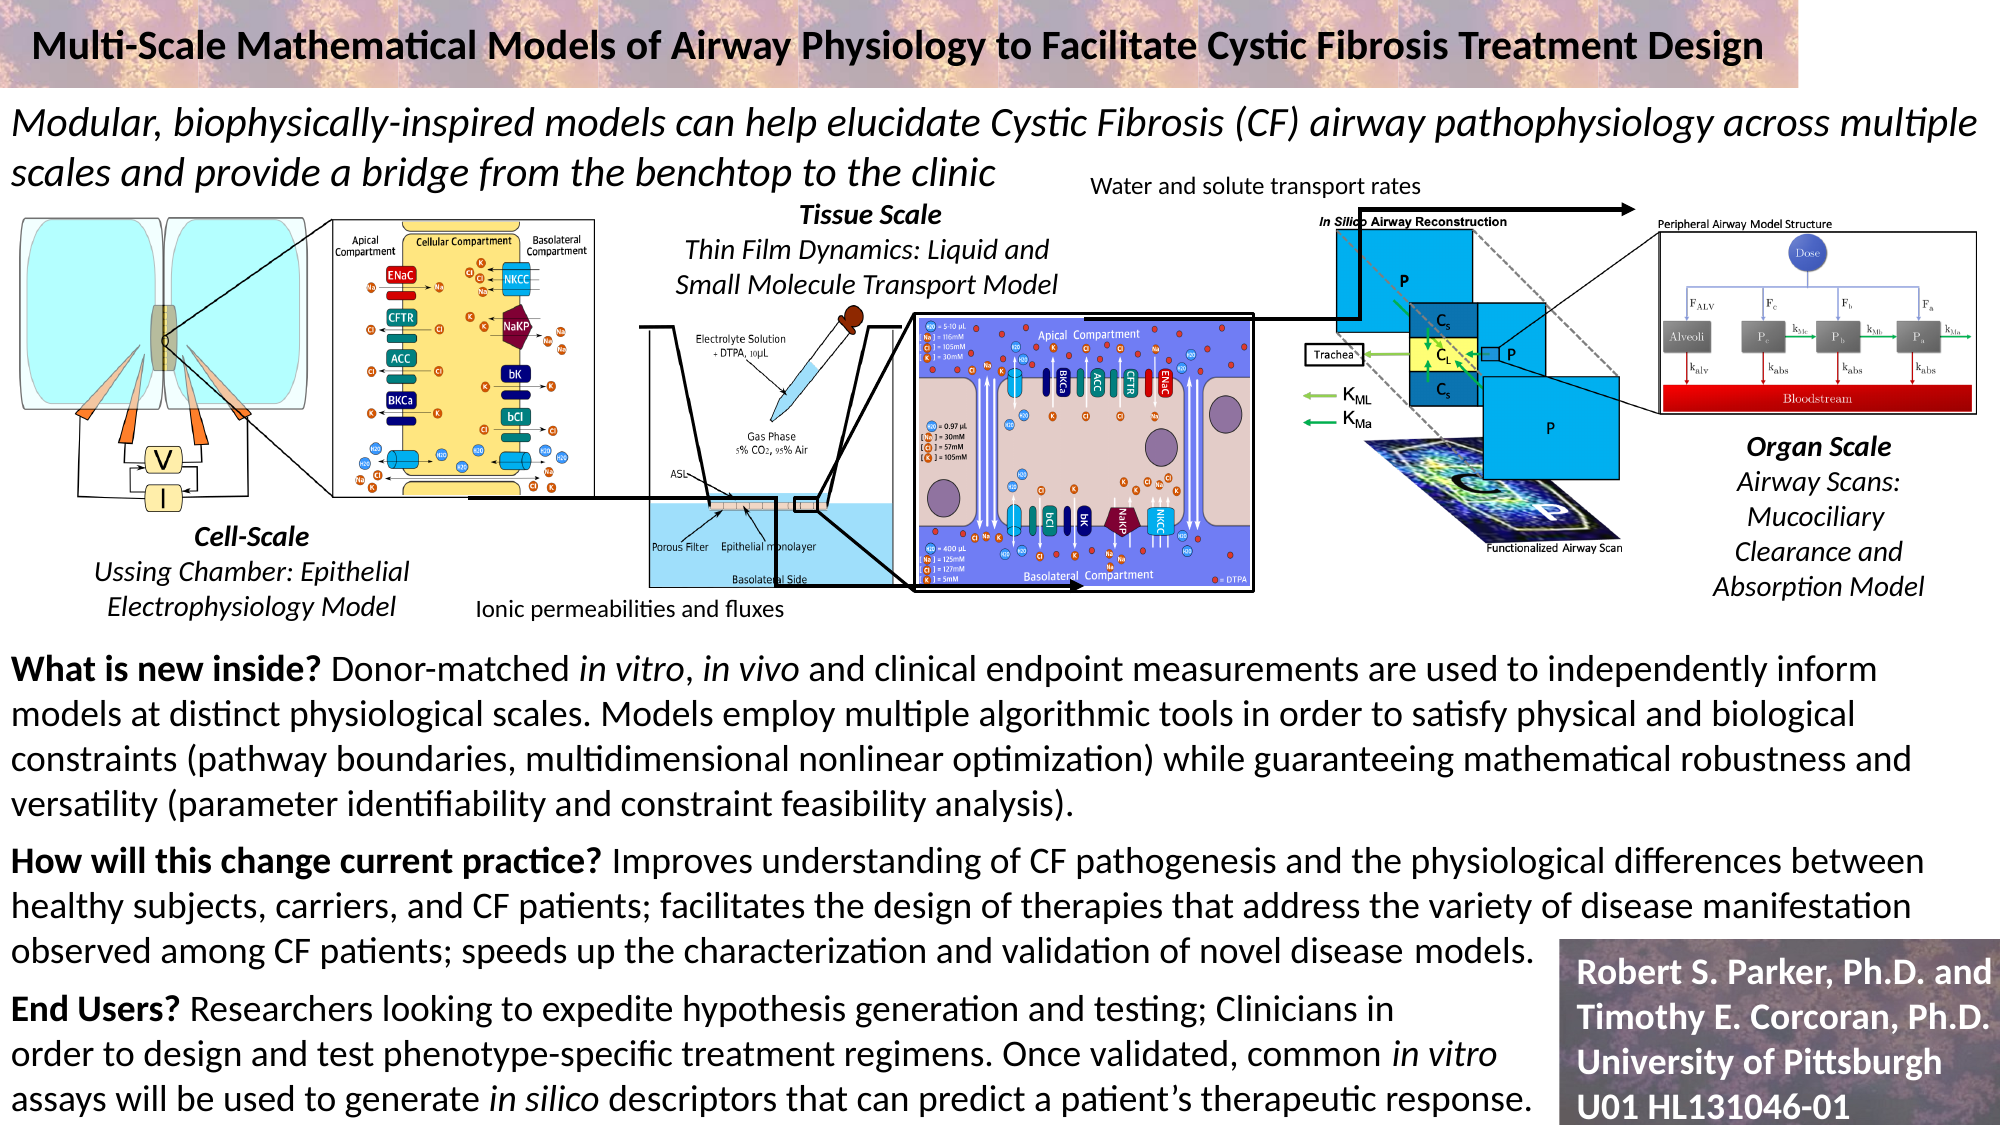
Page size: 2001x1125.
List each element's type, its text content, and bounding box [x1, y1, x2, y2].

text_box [0, 0, 1799, 88]
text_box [19, 162, 1978, 632]
text_box Modular, biophysically-inspired models can help elucidate Cystic Fibrosis (CF) airway pathophysiology across multiple scales and provide a bridge from the benchtop to the clinic What is new inside? Donor-matched in vitro, in vivo and clinical endpoint measurements are used to independently inform models at distinct physiological scales. Models employ multiple algorithmic tools in order to satisfy physical and biological constraints (pathway boundaries, multidimensional nonlinear optimization) while guaranteeing mathematical robustness and versatility (parameter identifiability and constraint feasibility analysis). How will this change current practice? Improves understanding of CF pathogenesis and the physiological differences between healthy subjects, carriers, and CF patients; facilitates the design of therapies that address the variety of disease manifestation observed among CF patients; speeds up the characterization and validation of novel disease models. End Users? Researchers looking to expedite hypothesis generation and testing; Clinicians in order to design and test phenotype-specific treatment regimens. Once validated, common in vitro assays will be used to generate in silico descriptors that can predict a patient’s therapeutic response. [0, 87, 1997, 1125]
picture [1559, 939, 2000, 1125]
